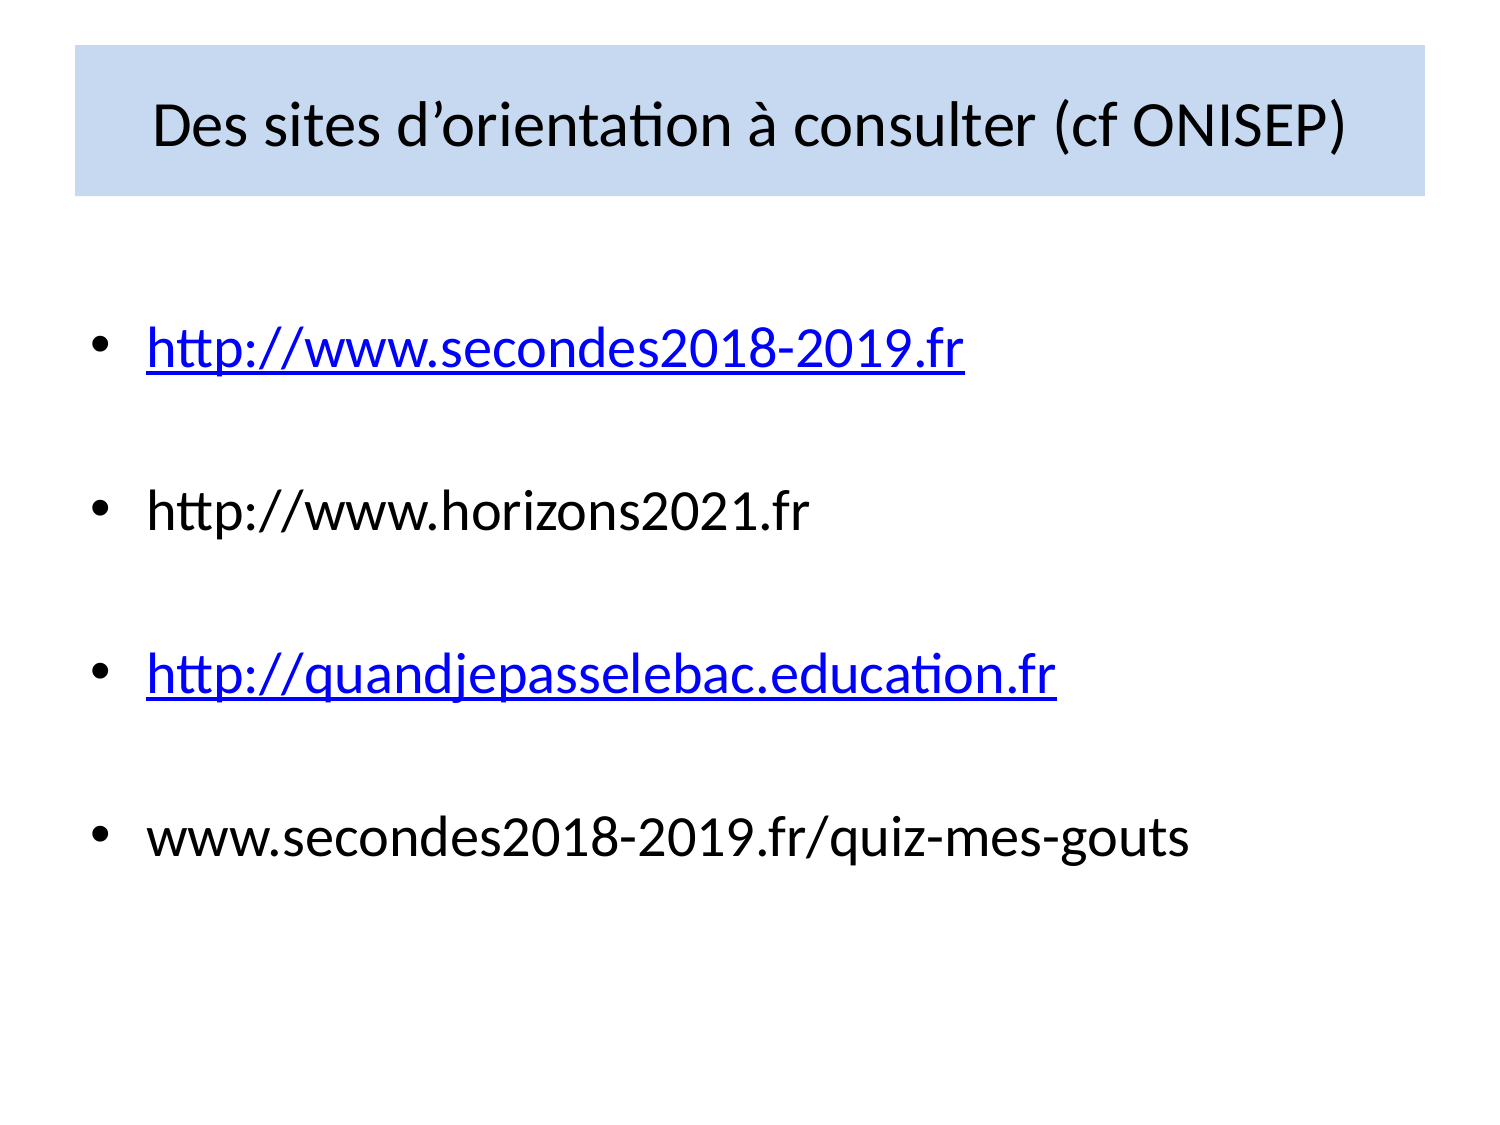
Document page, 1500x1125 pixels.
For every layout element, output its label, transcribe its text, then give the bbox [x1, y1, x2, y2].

title Des sites d’orientation à consulter (cf ONISEP) [75, 45, 1425, 197]
list http://www.secondes2018-2019.fr http://www.horizons2021.fr http://quandjepasselebac.education.fr www.secondes2018-2019.fr/quiz-mes-gouts [75, 219, 1425, 1083]
